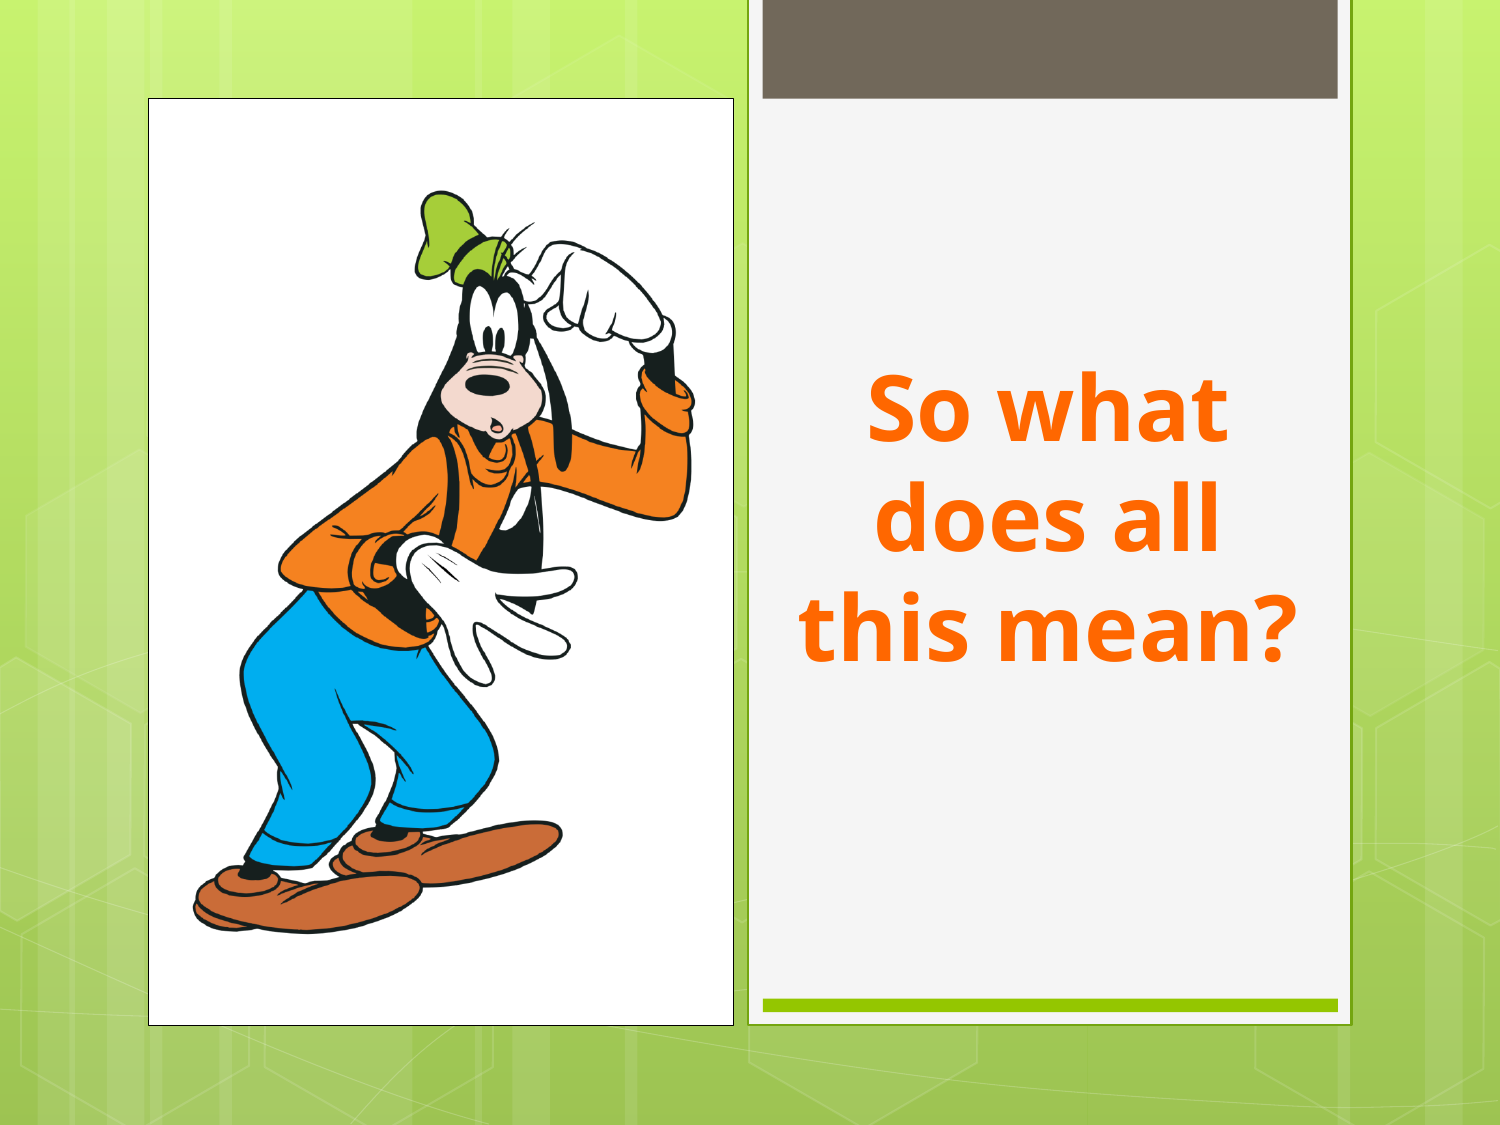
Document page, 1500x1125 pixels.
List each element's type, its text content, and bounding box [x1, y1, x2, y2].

title So what does all this mean? [777, 137, 1320, 688]
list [187, 186, 696, 940]
